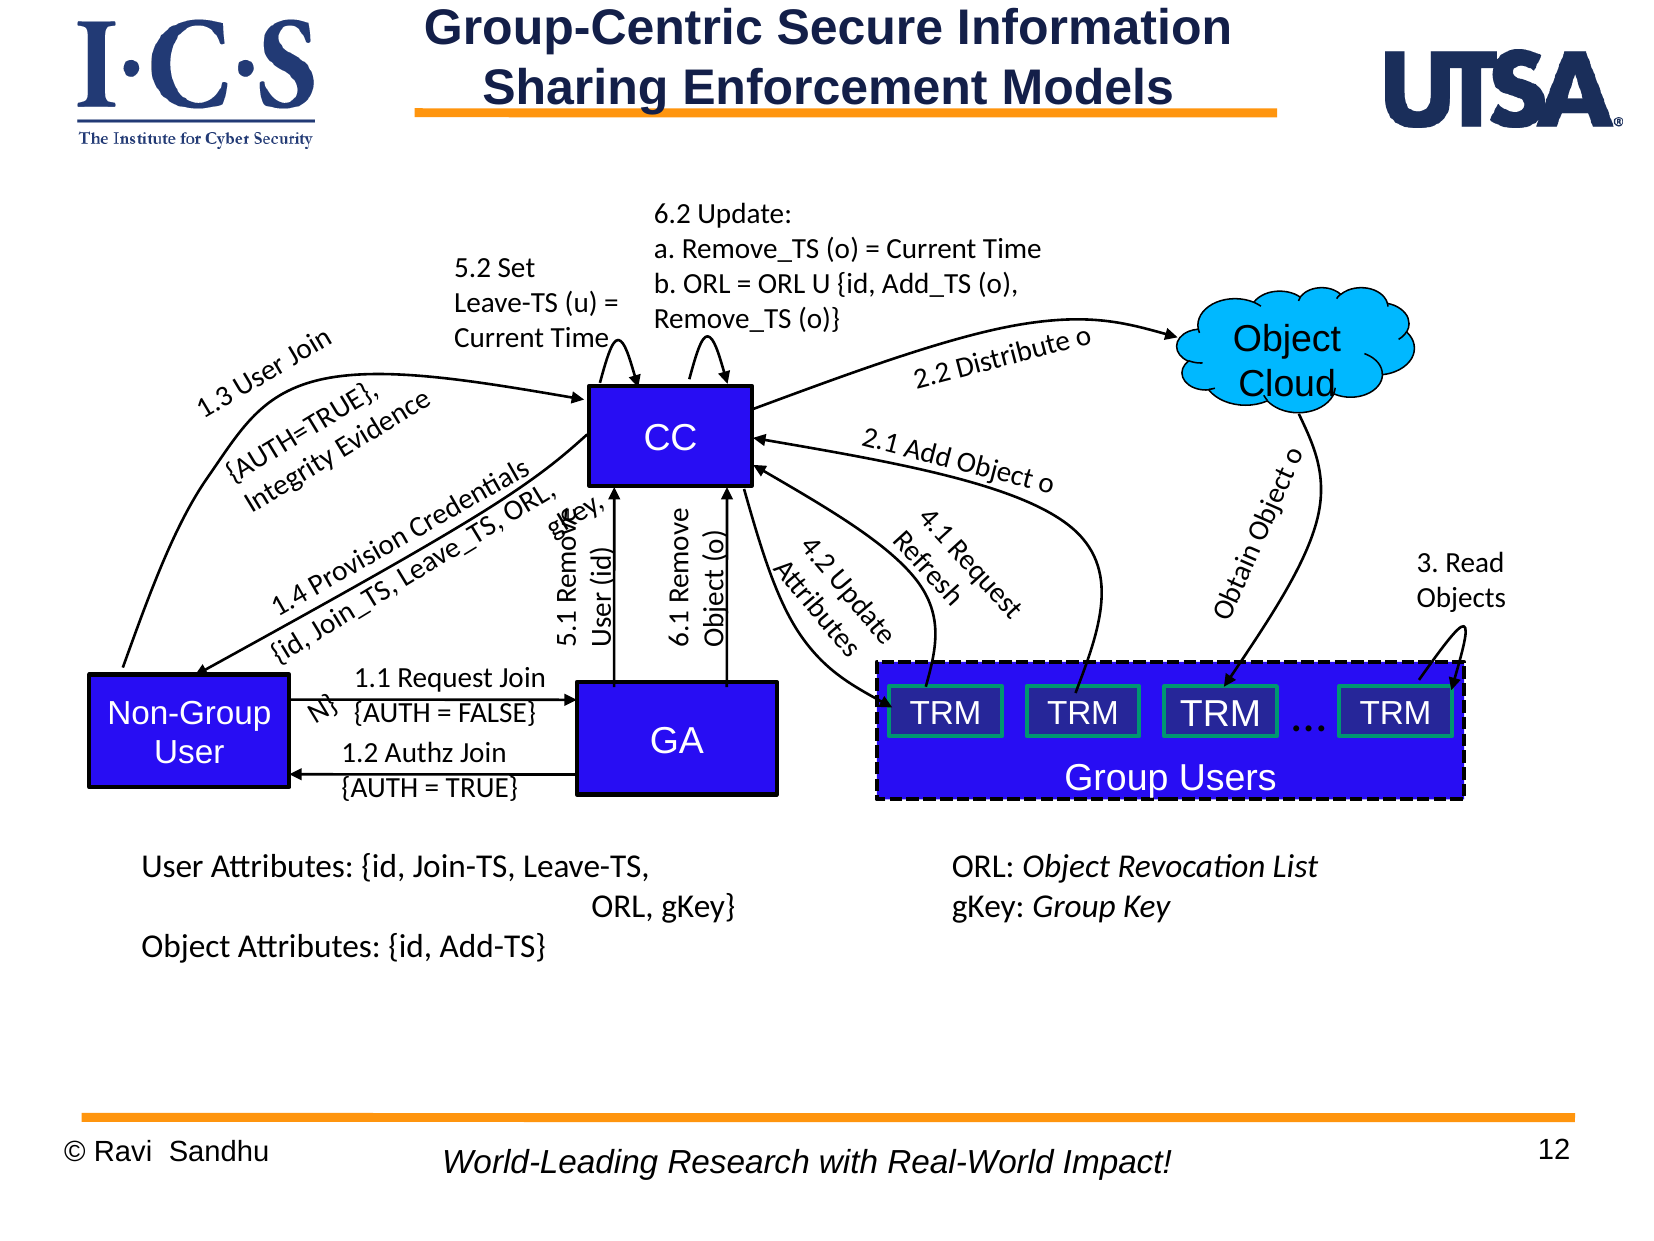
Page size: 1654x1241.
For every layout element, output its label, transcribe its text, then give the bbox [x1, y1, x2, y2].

slide_number 12 [1181, 1125, 1575, 1219]
picture [73, 0, 317, 151]
text_box © Ravi Sandhu [64, 1132, 450, 1218]
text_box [89, 186, 1528, 974]
text_box World-Leading Research with Real-World Impact! [427, 1132, 1188, 1188]
picture [1385, 49, 1623, 128]
text_box Group-Centric Secure Information Sharing Enforcement Models [383, 0, 1274, 111]
